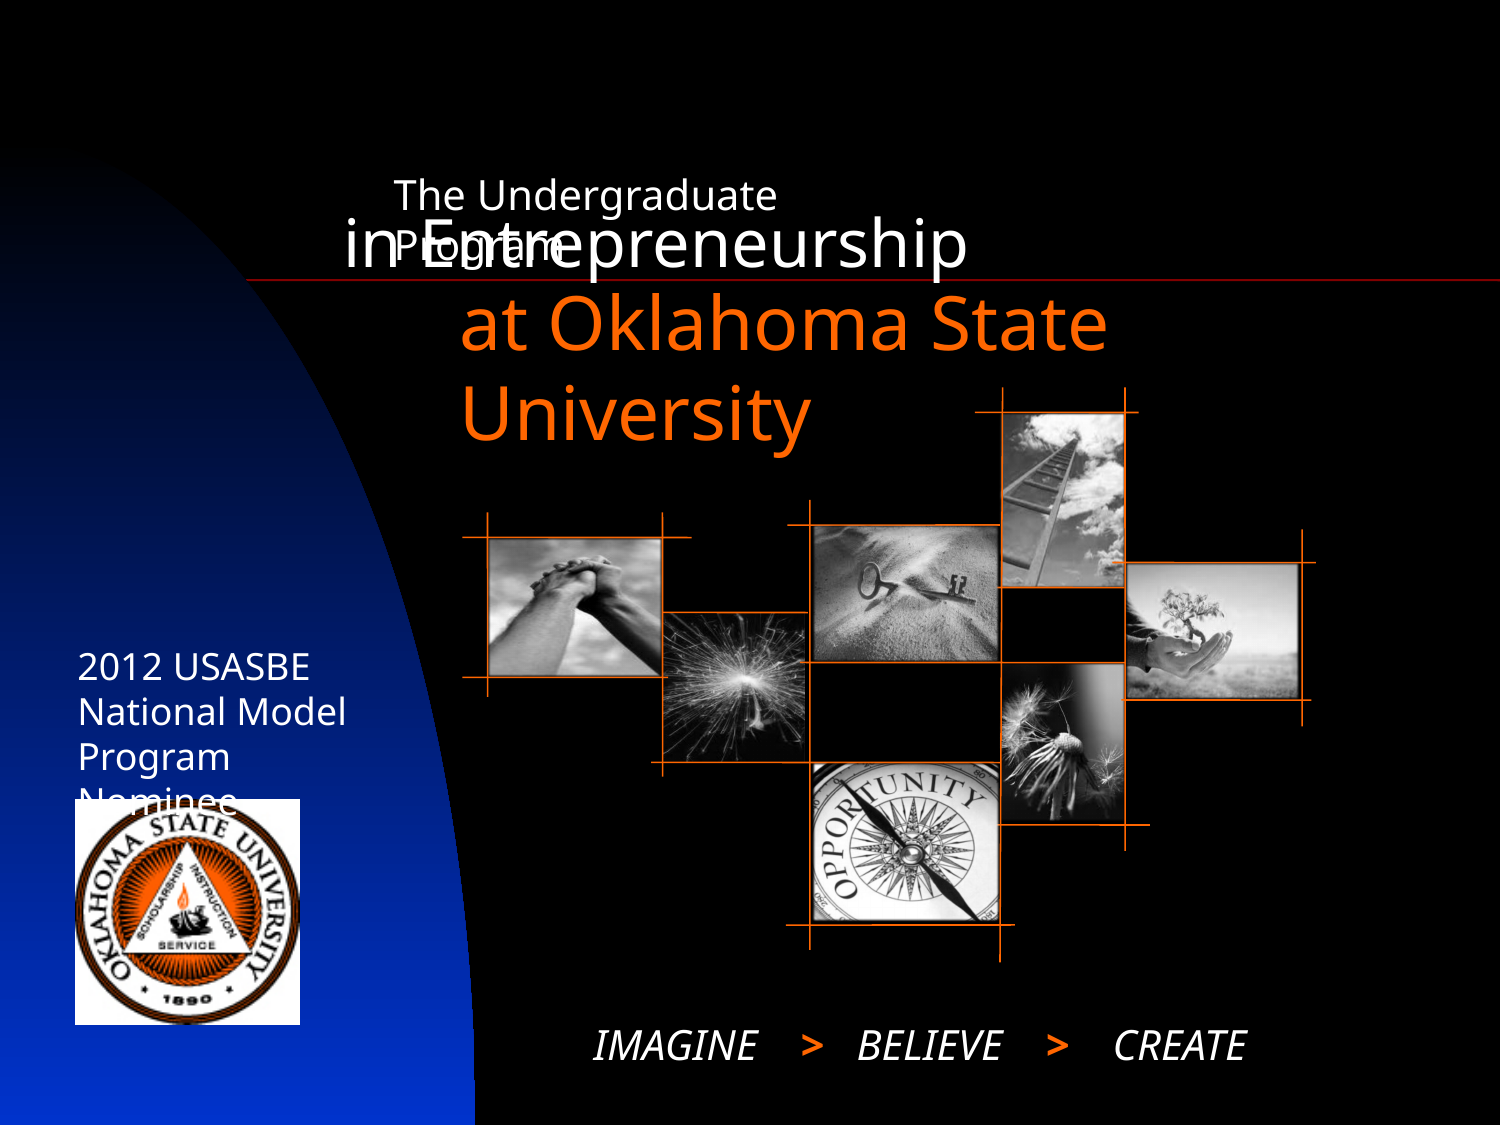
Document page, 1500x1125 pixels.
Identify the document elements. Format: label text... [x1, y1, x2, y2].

picture [812, 762, 1001, 922]
picture [812, 524, 1001, 663]
text_box 2012 USASBE National Model Program Nominee [62, 635, 400, 831]
text_box The Undergraduate Program [387, 162, 913, 194]
text_box at Oklahoma State University [453, 281, 1425, 364]
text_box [462, 387, 1317, 926]
text_box in Entrepreneurship [337, 194, 1500, 281]
picture [1124, 562, 1301, 701]
picture [487, 537, 663, 678]
picture [74, 799, 301, 1026]
text_box IMAGINE > BELIEVE > CREATE [587, 1012, 1413, 1120]
